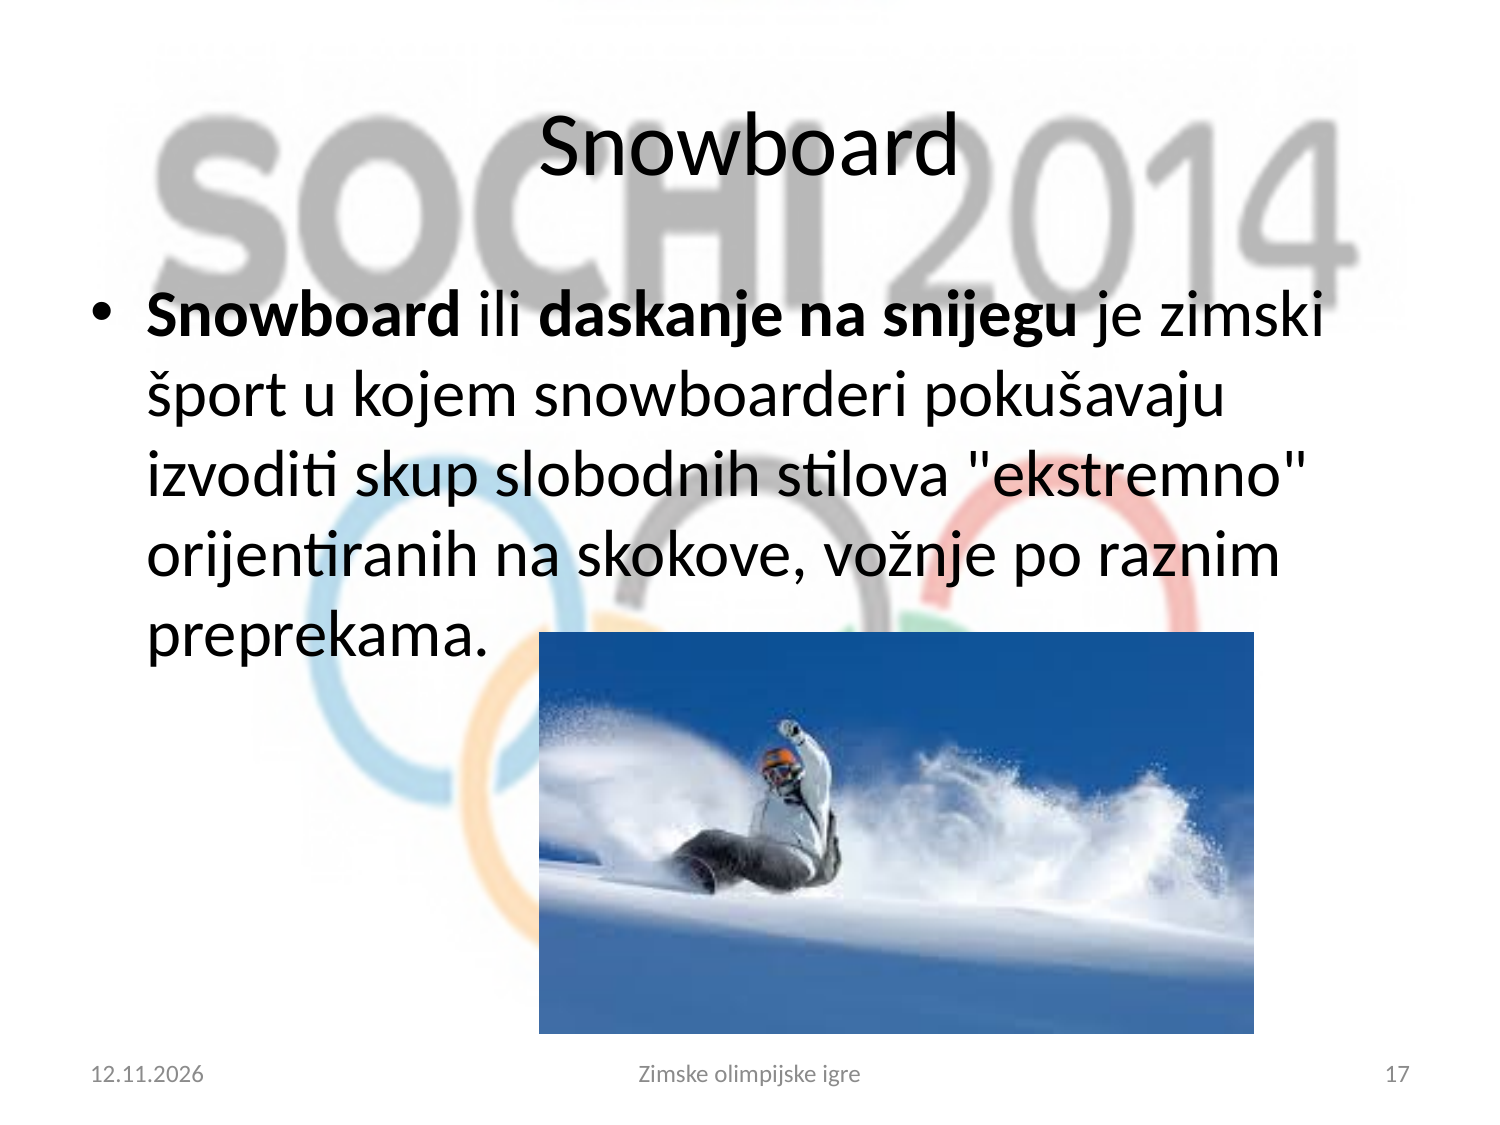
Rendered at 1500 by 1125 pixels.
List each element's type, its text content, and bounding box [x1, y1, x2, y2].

footer Zimske olimpijske igre [512, 1042, 988, 1103]
slide_number 17 [1074, 1042, 1425, 1103]
list Snowboard ili daskanje na snijegu je zimski šport u kojem snowboarderi pokušavaju izvoditi skup slobodnih stilova "ekstremno" orijentiranih na skokove, vožnje po raznim preprekama. [75, 262, 1425, 1005]
picture [538, 632, 1255, 1034]
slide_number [75, 1042, 425, 1103]
title Snowboard [75, 45, 1425, 233]
